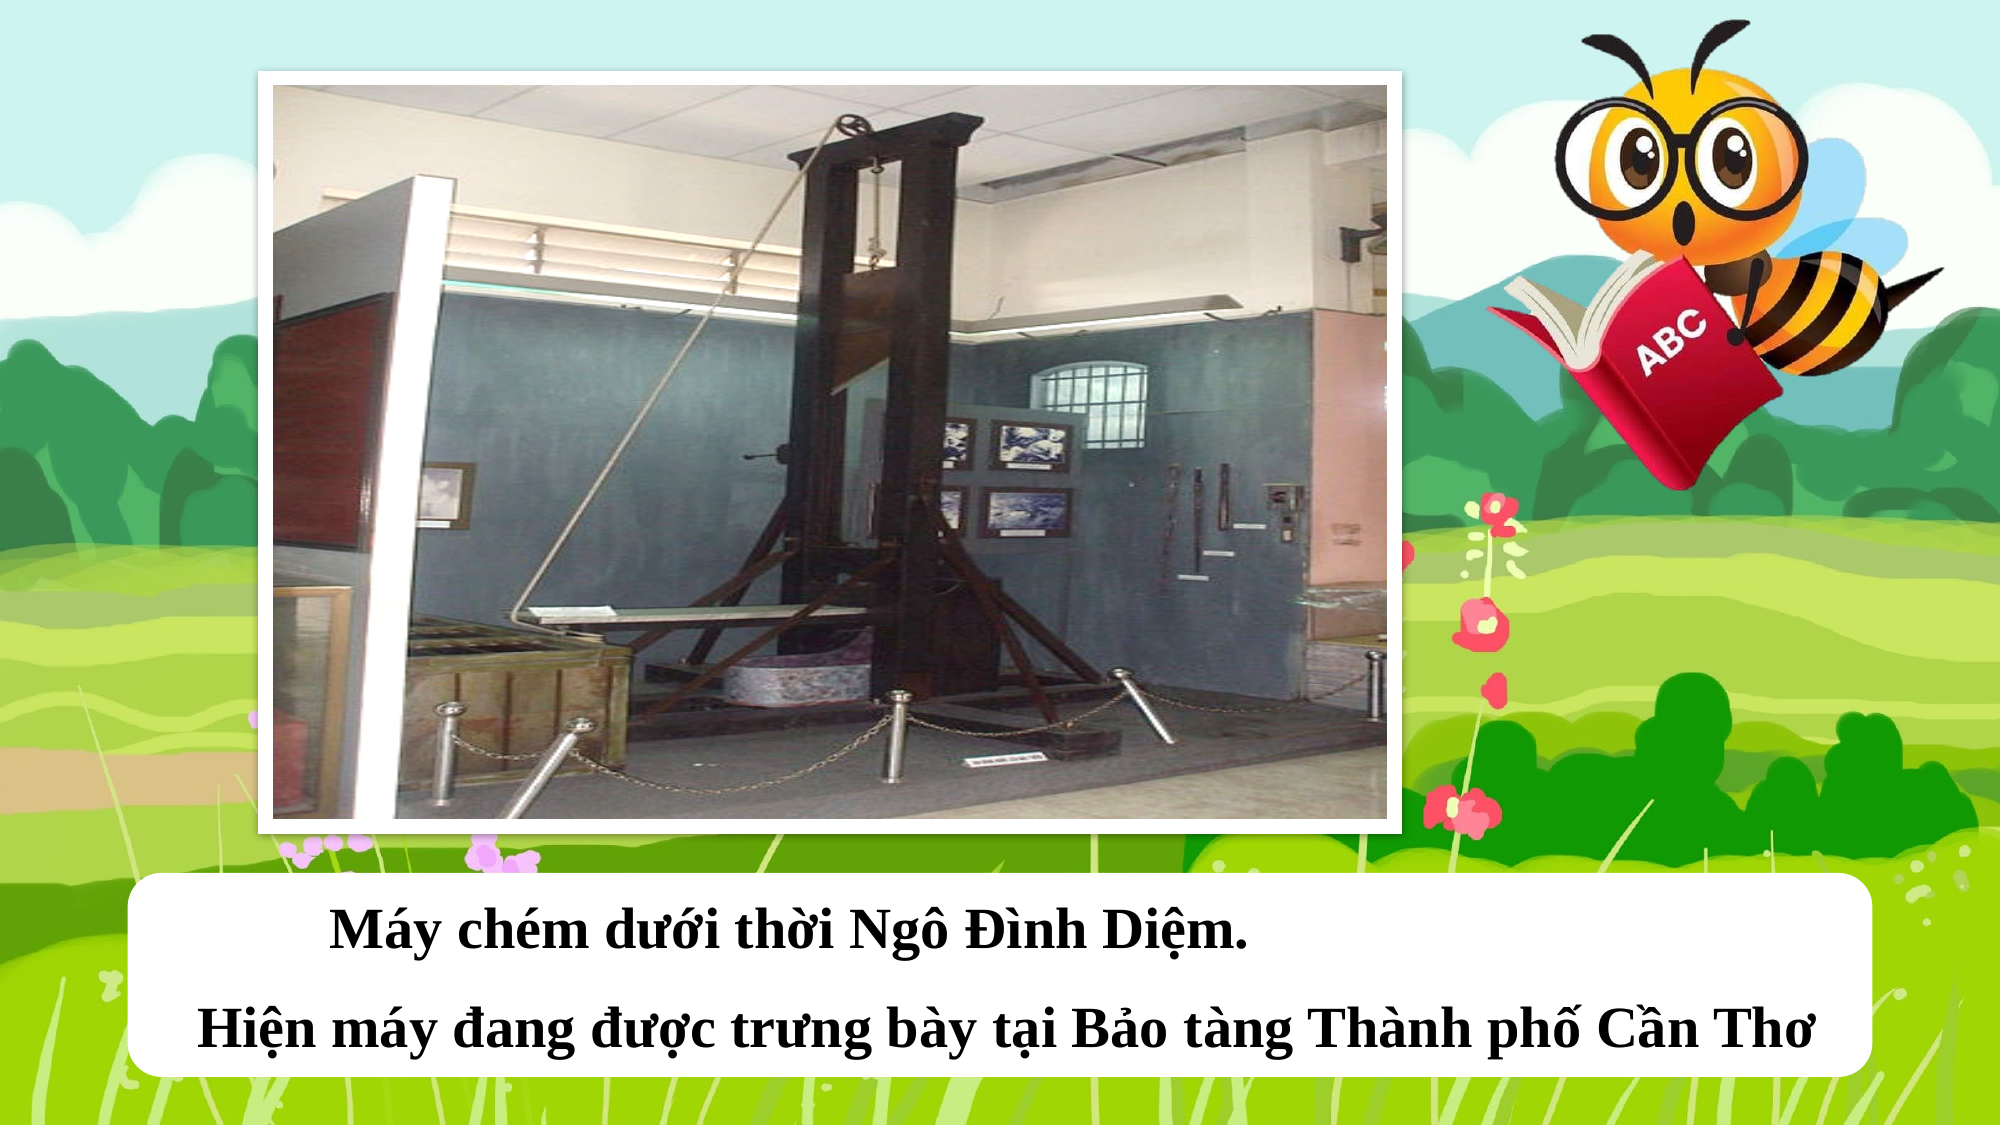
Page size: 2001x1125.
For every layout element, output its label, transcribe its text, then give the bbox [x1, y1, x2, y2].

picture [0, 0, 2000, 1125]
text_box Máy chém dưới thời Ngô Đình Diệm. Hiện máy đang được trưng bày tại Bảo tàng Thành phố Cần Thơ [127, 872, 1873, 1077]
